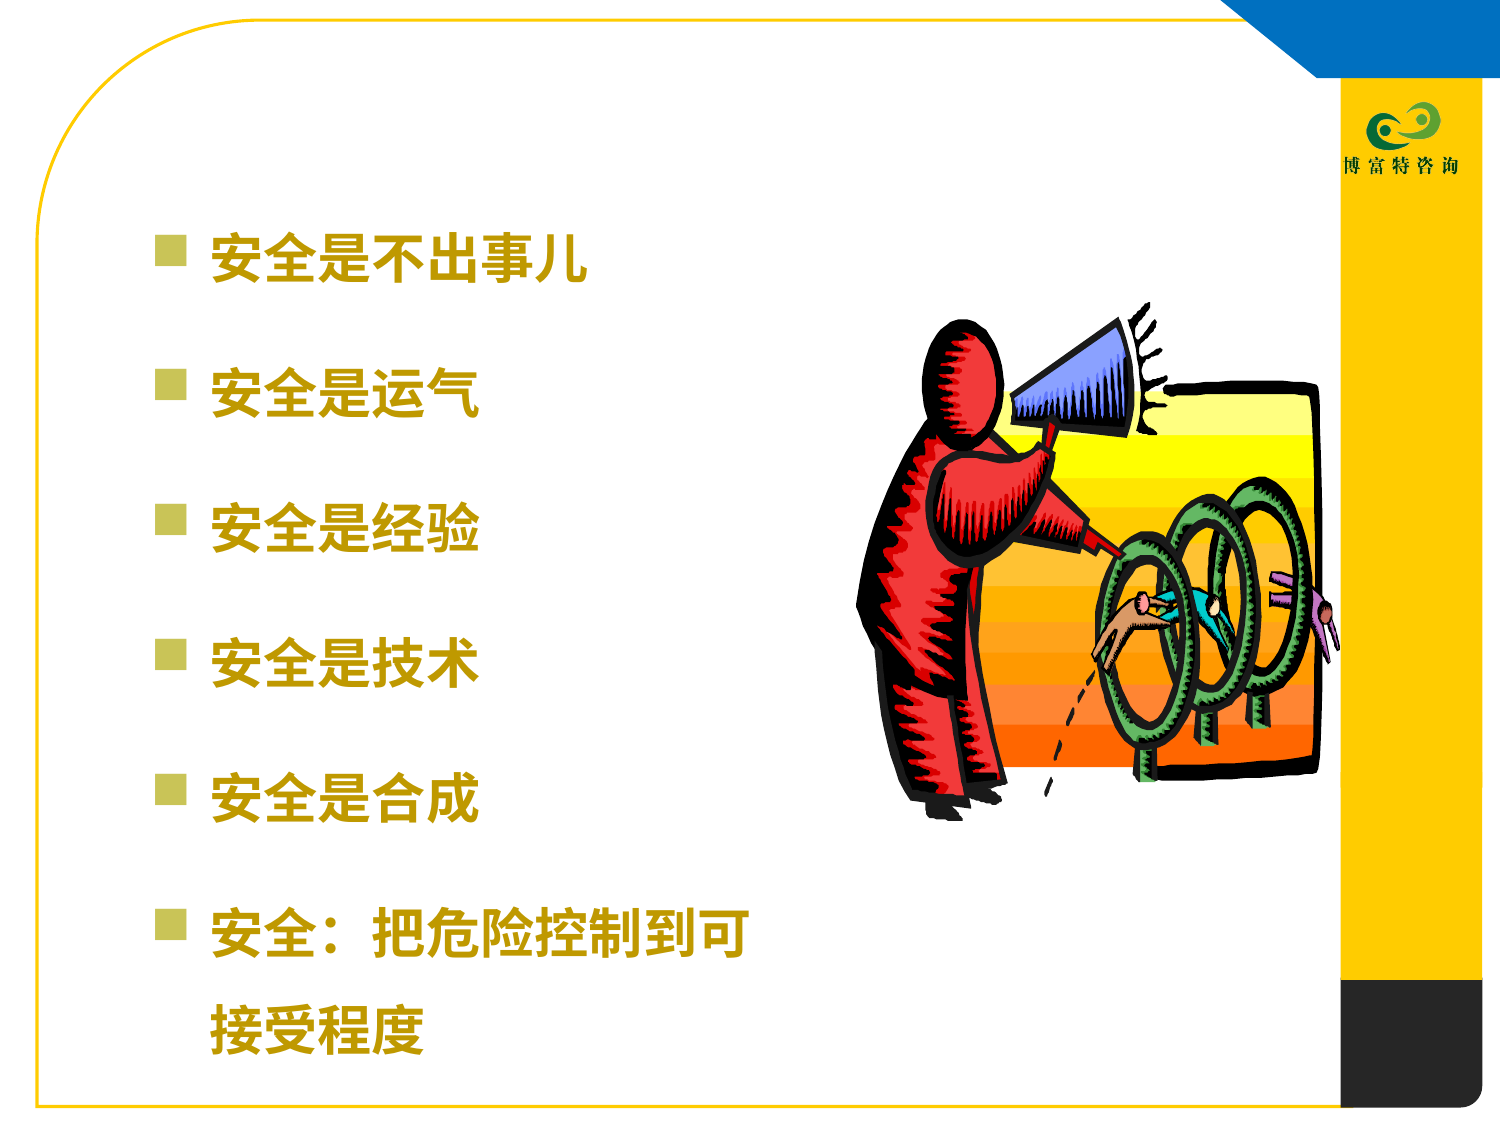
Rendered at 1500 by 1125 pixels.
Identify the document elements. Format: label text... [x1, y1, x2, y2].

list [856, 296, 1344, 829]
list 安全是不出事儿 安全是运气 安全是经验 安全是技术 安全是合成 安全：把危险控制到可接受程度 [135, 184, 780, 779]
picture [1329, 101, 1477, 177]
